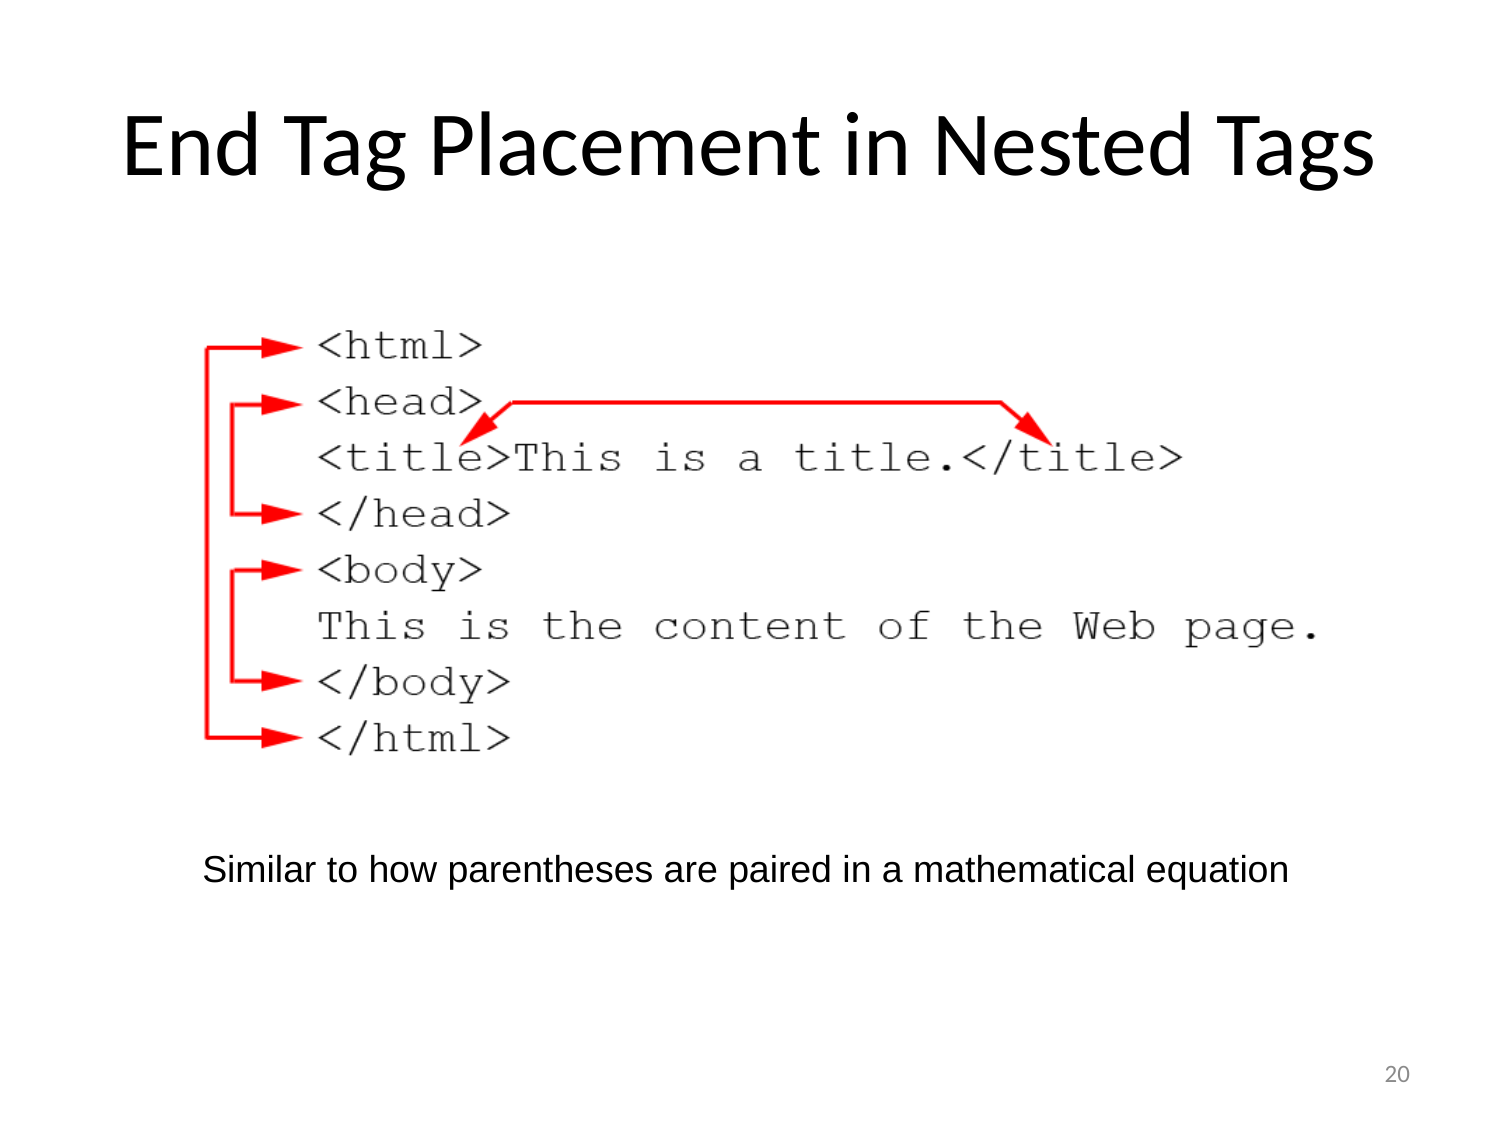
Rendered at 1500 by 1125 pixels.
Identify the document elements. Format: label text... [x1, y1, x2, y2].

slide_number 20 [1074, 1042, 1425, 1103]
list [137, 287, 1398, 813]
text_box Similar to how parentheses are paired in a mathematical equation [187, 837, 1318, 898]
title End Tag Placement in Nested Tags [74, 44, 1426, 233]
